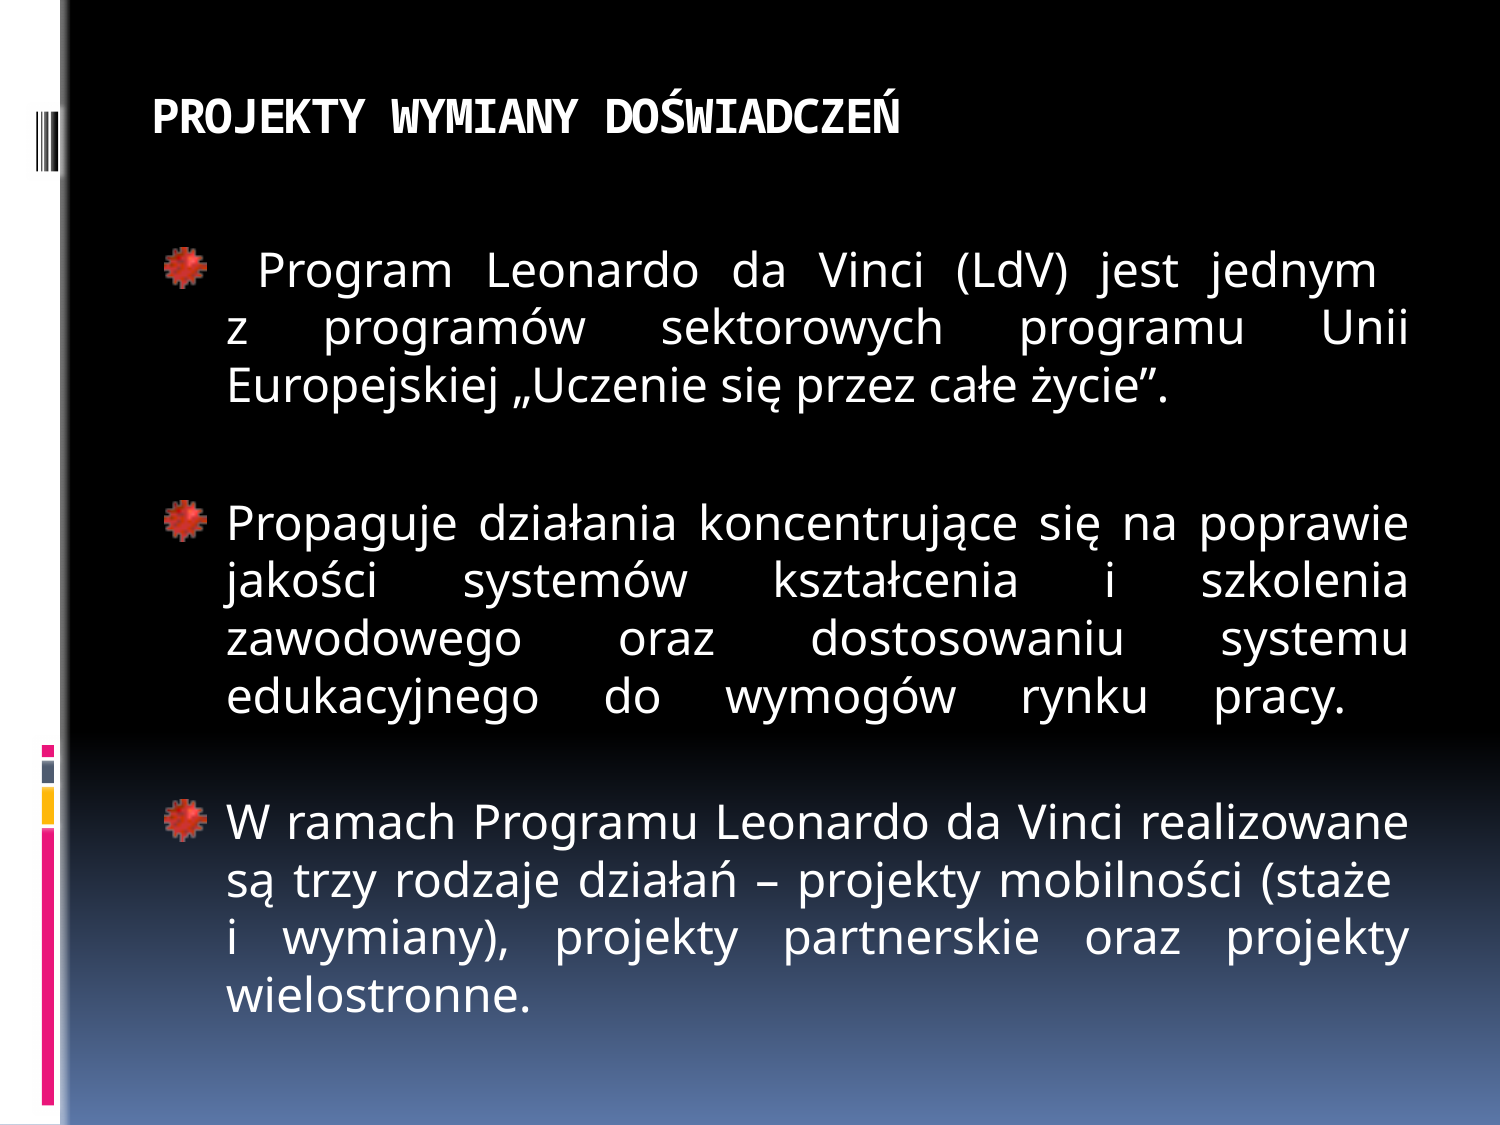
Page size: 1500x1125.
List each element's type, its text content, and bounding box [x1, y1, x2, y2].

picture [164, 247, 207, 289]
title PROJEKTY WYMIANY DOŚWIADCZEŃ (VETPRO) LEONARDO DA VINCI [76, 78, 1427, 209]
picture [164, 799, 207, 842]
picture [164, 500, 207, 542]
list Program Leonardo da Vinci (LdV) jest jednym z programów sektorowych programu Unii Europejskiej „Uczenie się przez całe życie”. Propaguje działania koncentrujące się na poprawie jakości systemów kształcenia i szkolenia zawodowego oraz dostosowaniu systemu edukacyjnego do wymogów rynku pracy. W ramach Programu Leonardo da Vinci realizowane są trzy rodzaje działań – projekty mobilności (staże i wymiany), projekty partnerskie oraz projekty wielostronne. [150, 231, 1425, 1083]
